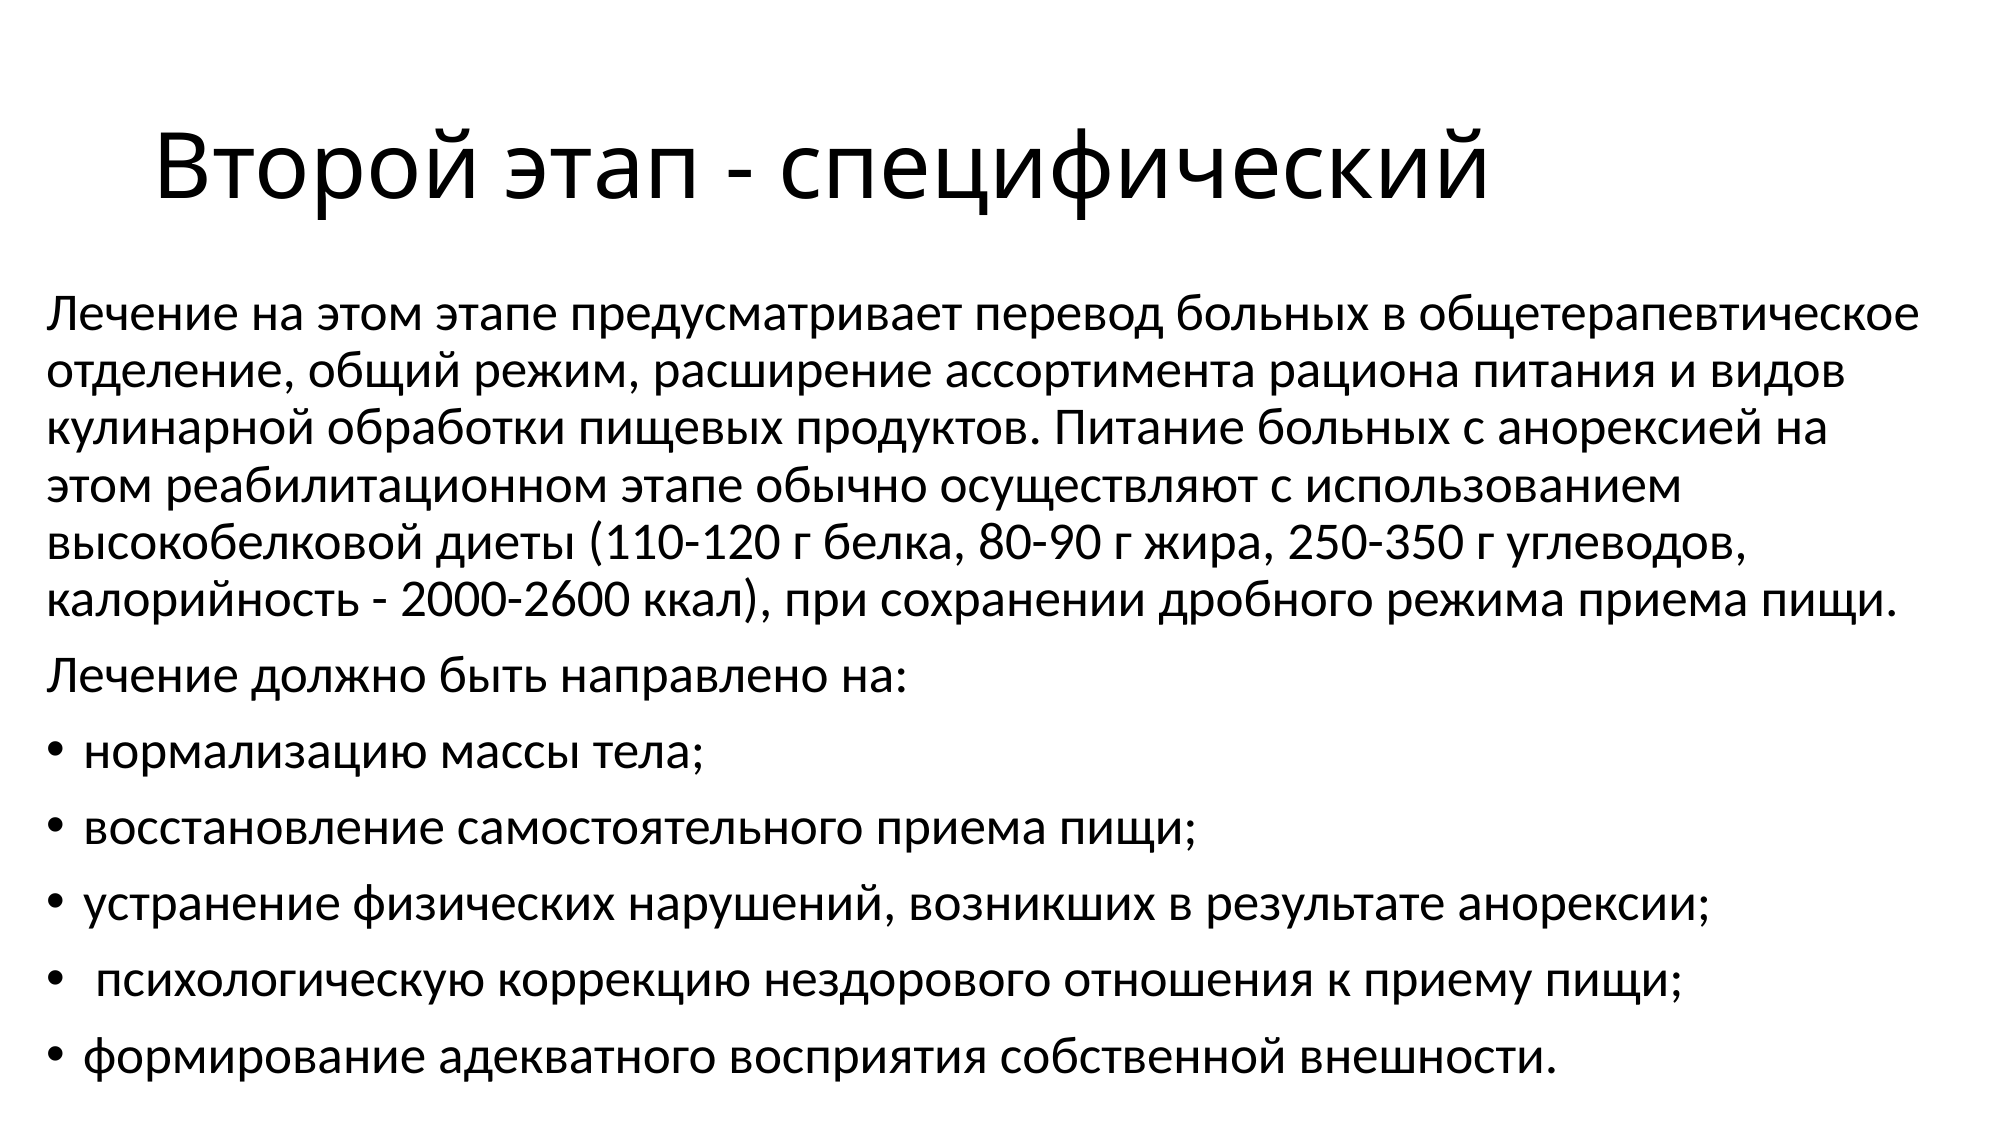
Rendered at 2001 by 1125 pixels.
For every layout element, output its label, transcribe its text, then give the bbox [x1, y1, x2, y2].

list Лечение на этом этапе предусматривает перевод больных в общетерапевтическое отделение, общий режим, расширение ассортимента рациона питания и видов кулинарной обработки пищевых продуктов. Питание больных с анорексией на этом реабилитационном этапе обычно осуществляют с использованием высокобелковой диеты (110-120 г белка, 80-90 г жира, 250-350 г углеводов, калорийность - 2000-2600 ккал), при сохранении дробного режима приема пищи. Лечение должно быть направлено на: нормализацию массы тела; восстановление самостоятельного приема пищи; устранение физических нарушений, возникших в результате анорексии; психологическую коррекцию нездорового отношения к приему пищи; формирование адекватного восприятия собственной внешности. [31, 277, 1944, 1104]
title Второй этап - специфический [137, 59, 1863, 277]
